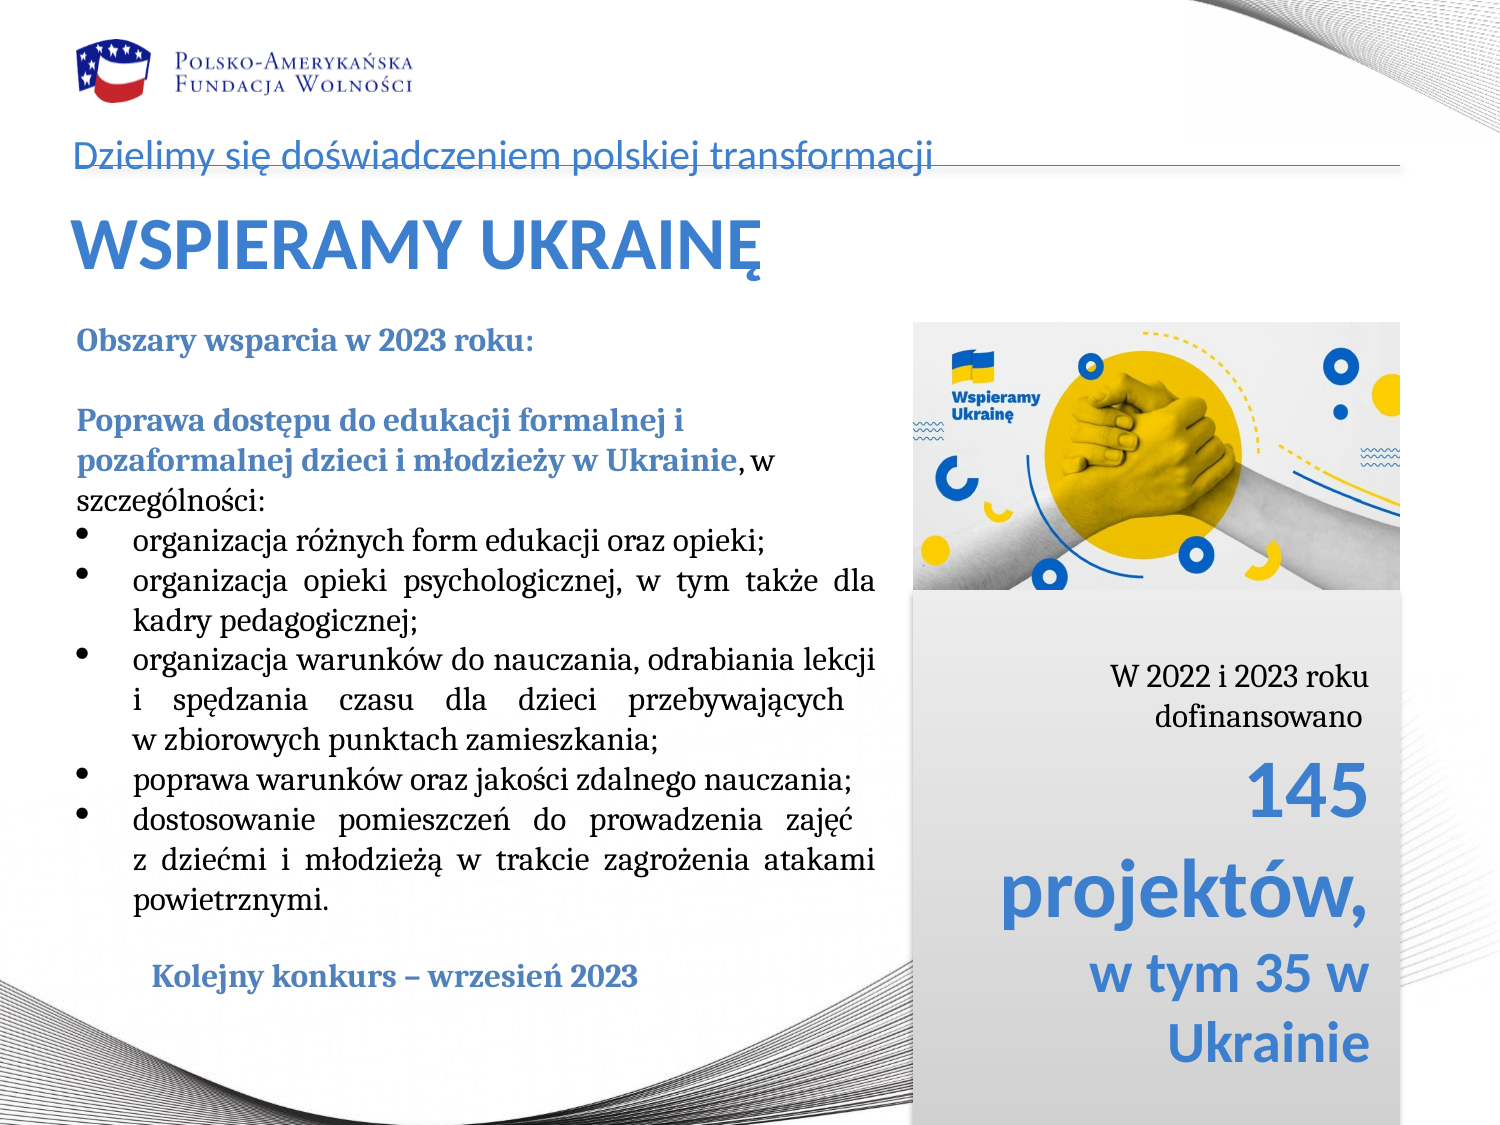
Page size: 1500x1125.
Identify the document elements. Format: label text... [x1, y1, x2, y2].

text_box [64, 106, 1401, 197]
text_box W 2022 i 2023 roku dofinansowano 145 projektów, w tym 35 w Ukrainie [913, 596, 1401, 670]
picture [913, 322, 1401, 590]
picture [1186, 0, 1500, 142]
picture [75, 39, 413, 103]
text_box Obszary wsparcia w 2023 roku: Poprawa dostępu do edukacji formalnej i pozaformalnej dzieci i młodzieży w Ukrainie, w szczególności: organizacja różnych form edukacji oraz opieki; organizacja opieki psychologicznej, w tym także dla kadry pedagogicznej; organizacja warunków do nauczania, odrabiania lekcji i spędzania czasu dla dzieci przebywających w zbiorowych punktach zamieszkania; poprawa warunków oraz jakości zdalnego nauczania; dostosowanie pomieszczeń do prowadzenia zajęć z dziećmi i młodzieżą w trakcie zagrożenia atakami powietrznymi. Kolejny konkurs – wrzesień 2023 [64, 310, 892, 670]
text_box WSPIERAMY UKRAINĘ [64, 204, 1400, 291]
picture [0, 671, 1500, 1125]
